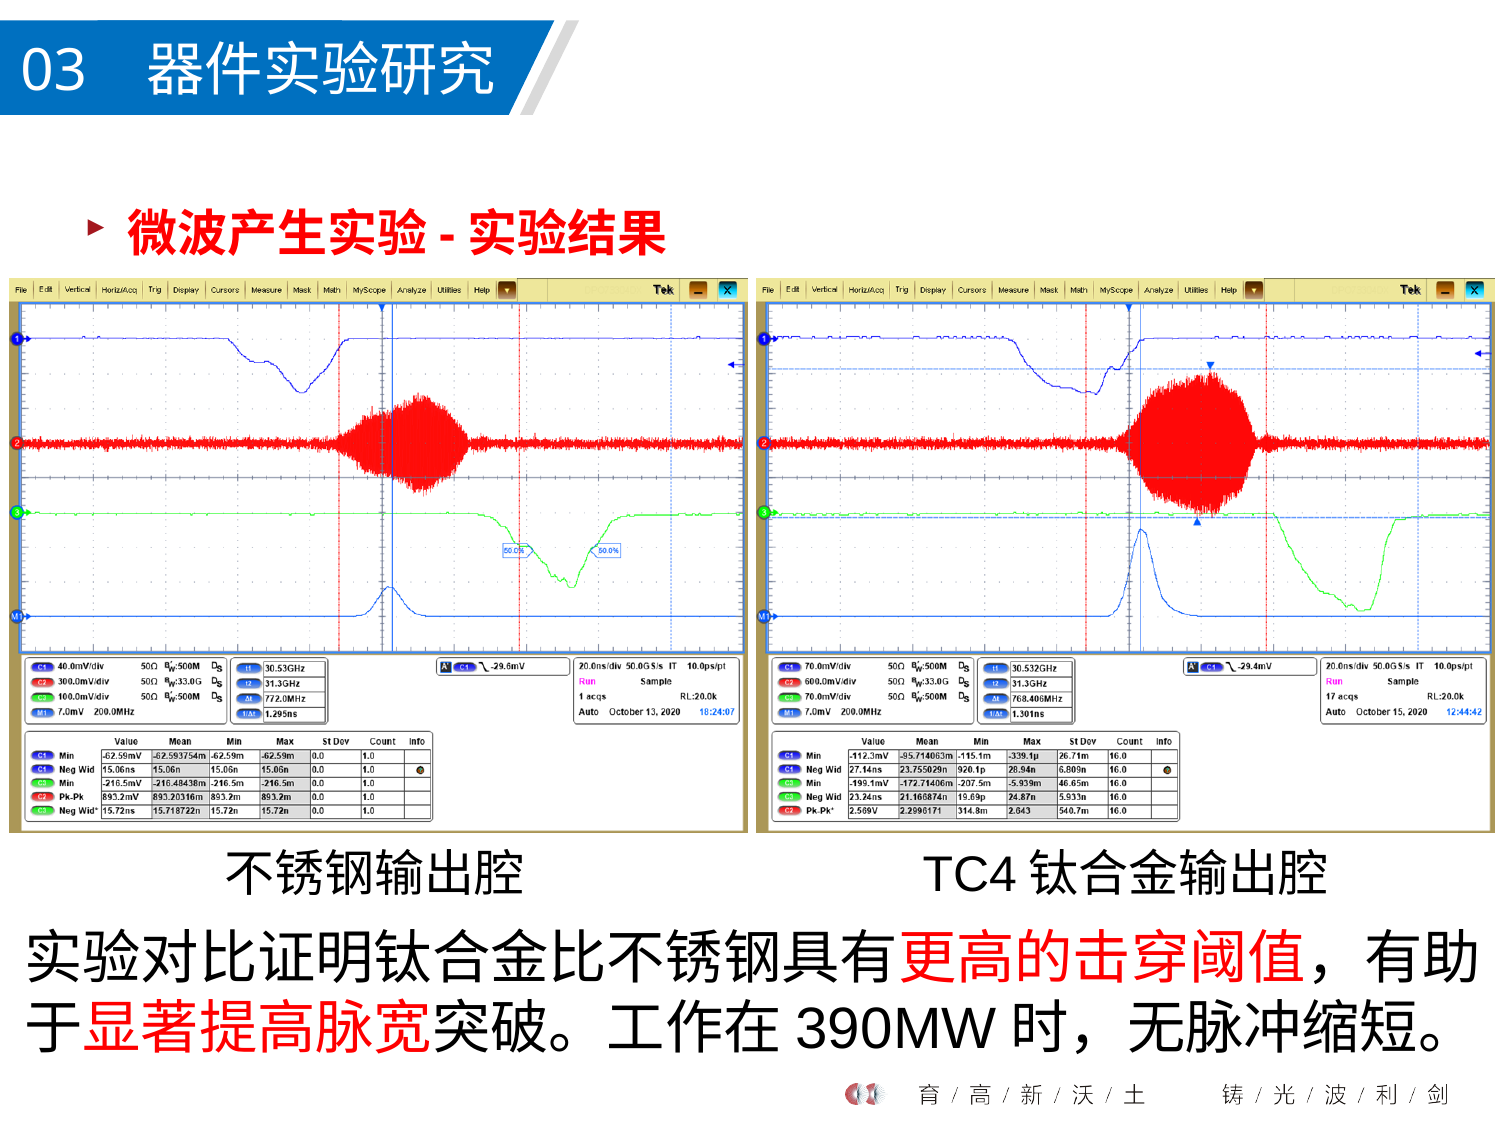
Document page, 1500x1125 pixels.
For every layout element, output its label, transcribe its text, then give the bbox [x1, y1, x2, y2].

text_box TC4钛合金输出腔 [907, 844, 1344, 909]
picture [9, 278, 749, 833]
list 微波产生实验-实验结果 [52, 841, 1435, 913]
text_box 实验对比证明钛合金比不锈钢具有更高的击穿阈值，有助于显著提高脉宽突破。工作在390MW时，无脉冲缩短。 [9, 913, 1500, 1068]
text_box 不锈钢输出腔 [210, 844, 540, 909]
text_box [0, 20, 580, 116]
picture [756, 278, 1496, 833]
picture [845, 1082, 1448, 1105]
list 微波产生实验-实验结果 [52, 163, 1435, 282]
